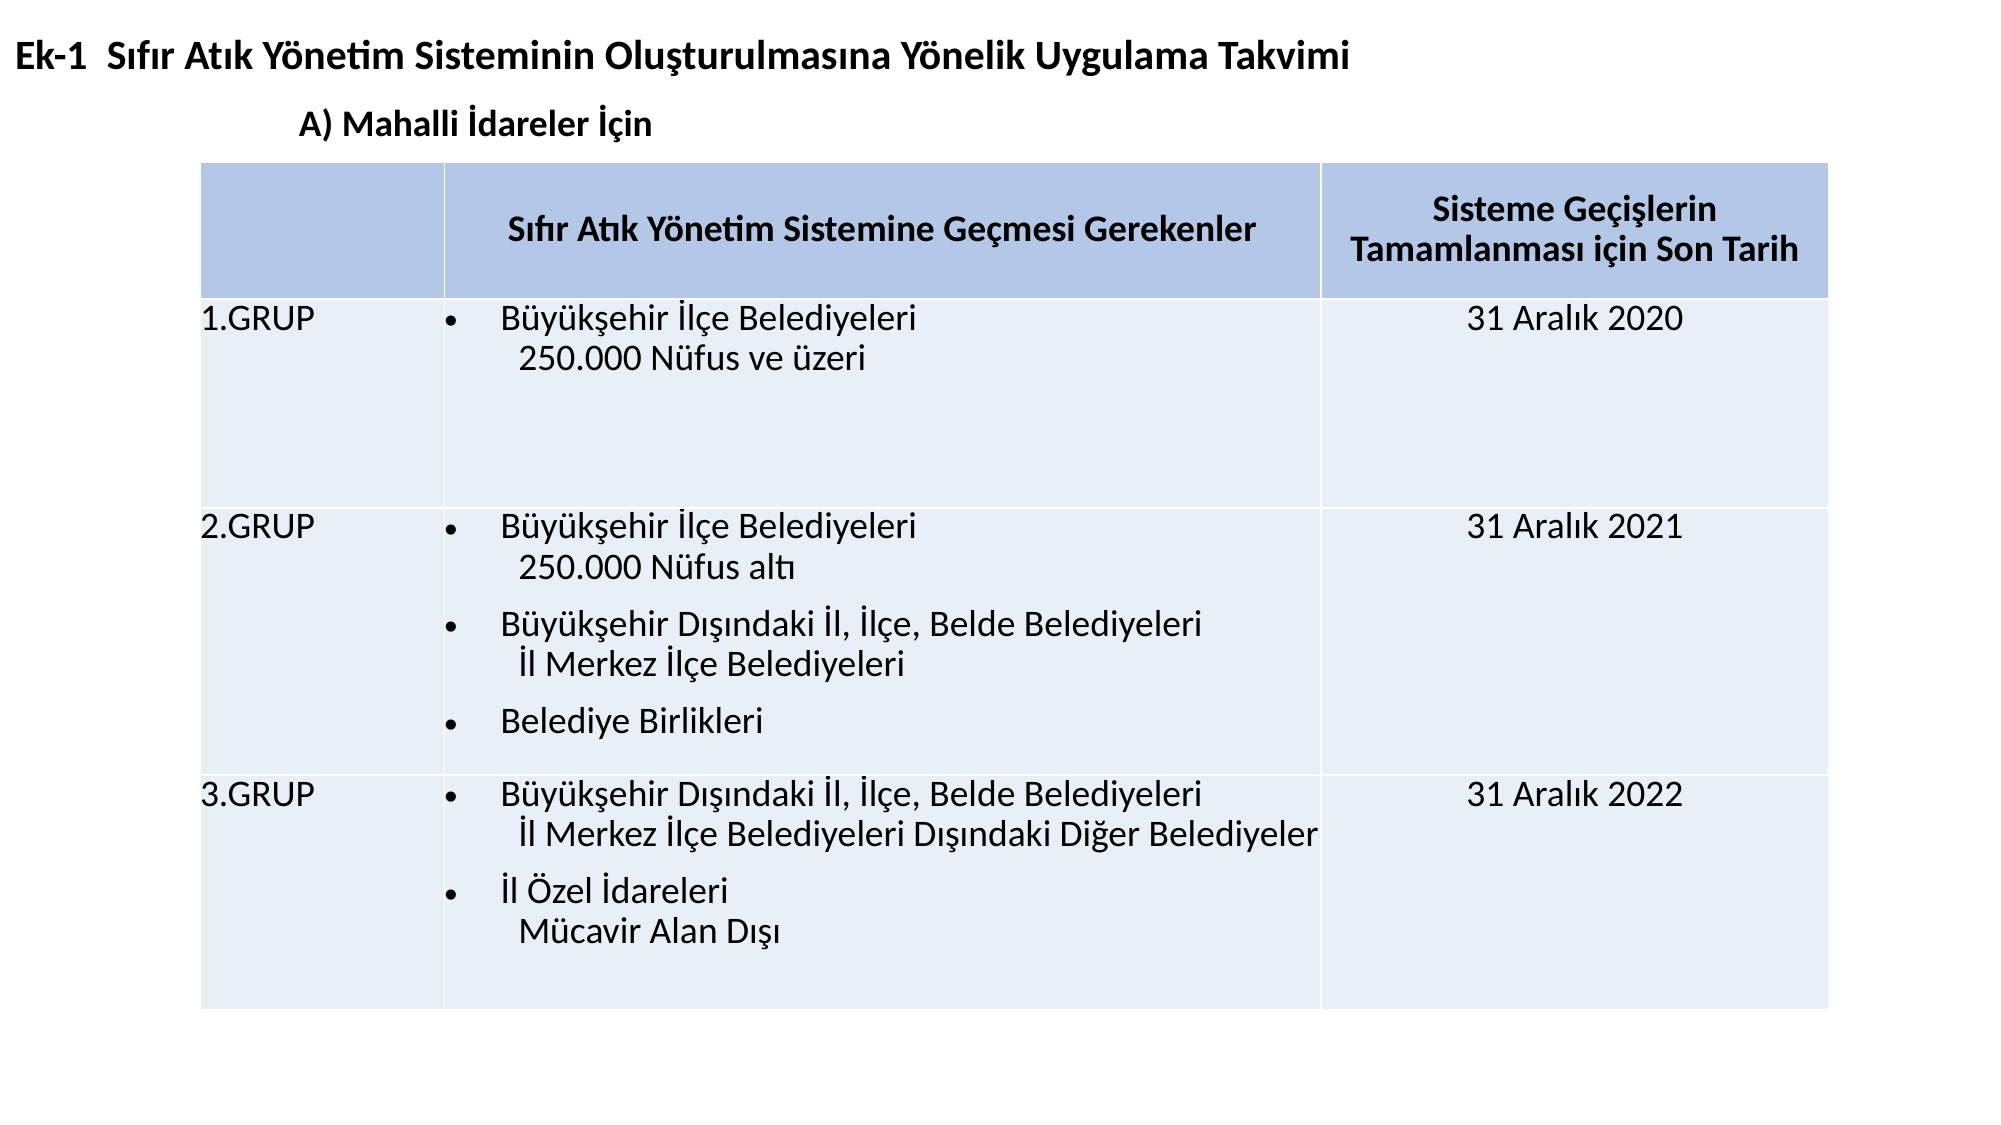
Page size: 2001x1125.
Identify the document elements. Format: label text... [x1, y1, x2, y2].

title Ek-1 Sıfır Atık Yönetim Sisteminin Oluşturulmasına Yönelik Uygulama Takvimi [0, 21, 1477, 92]
table_cell Büyükşehir Dışındaki İl, İlçe, Belde Belediyeleri İl Merkez İlçe Belediyeleri Dışındaki Diğer Belediyeler İl Özel İdareleri Mücavir Alan Dışı [445, 776, 1320, 1009]
table_cell 31 Aralık 2021 [1322, 509, 1828, 774]
table_header Sisteme Geçişlerin Tamamlanması için Son Tarih [1322, 163, 1828, 298]
table_cell Büyükşehir İlçe Belediyeleri 250.000 Nüfus altı Büyükşehir Dışındaki İl, İlçe, Belde Belediyeleri İl Merkez İlçe Belediyeleri Belediye Birlikleri [445, 509, 1320, 774]
table_cell Büyükşehir İlçe Belediyeleri 250.000 Nüfus ve üzeri [445, 300, 1320, 507]
table_cell 31 Aralık 2020 [1322, 300, 1828, 507]
text_box A) Mahalli İdareler İçin [284, 91, 857, 152]
table_cell 31 Aralık 2022 [1322, 776, 1828, 1009]
table_header [201, 163, 444, 298]
table_cell 2.GRUP [201, 509, 444, 774]
table_cell 3.GRUP [201, 776, 444, 1009]
table_cell 1.GRUP [201, 300, 444, 507]
table_header Sıfır Atık Yönetim Sistemine Geçmesi Gerekenler [445, 163, 1320, 298]
